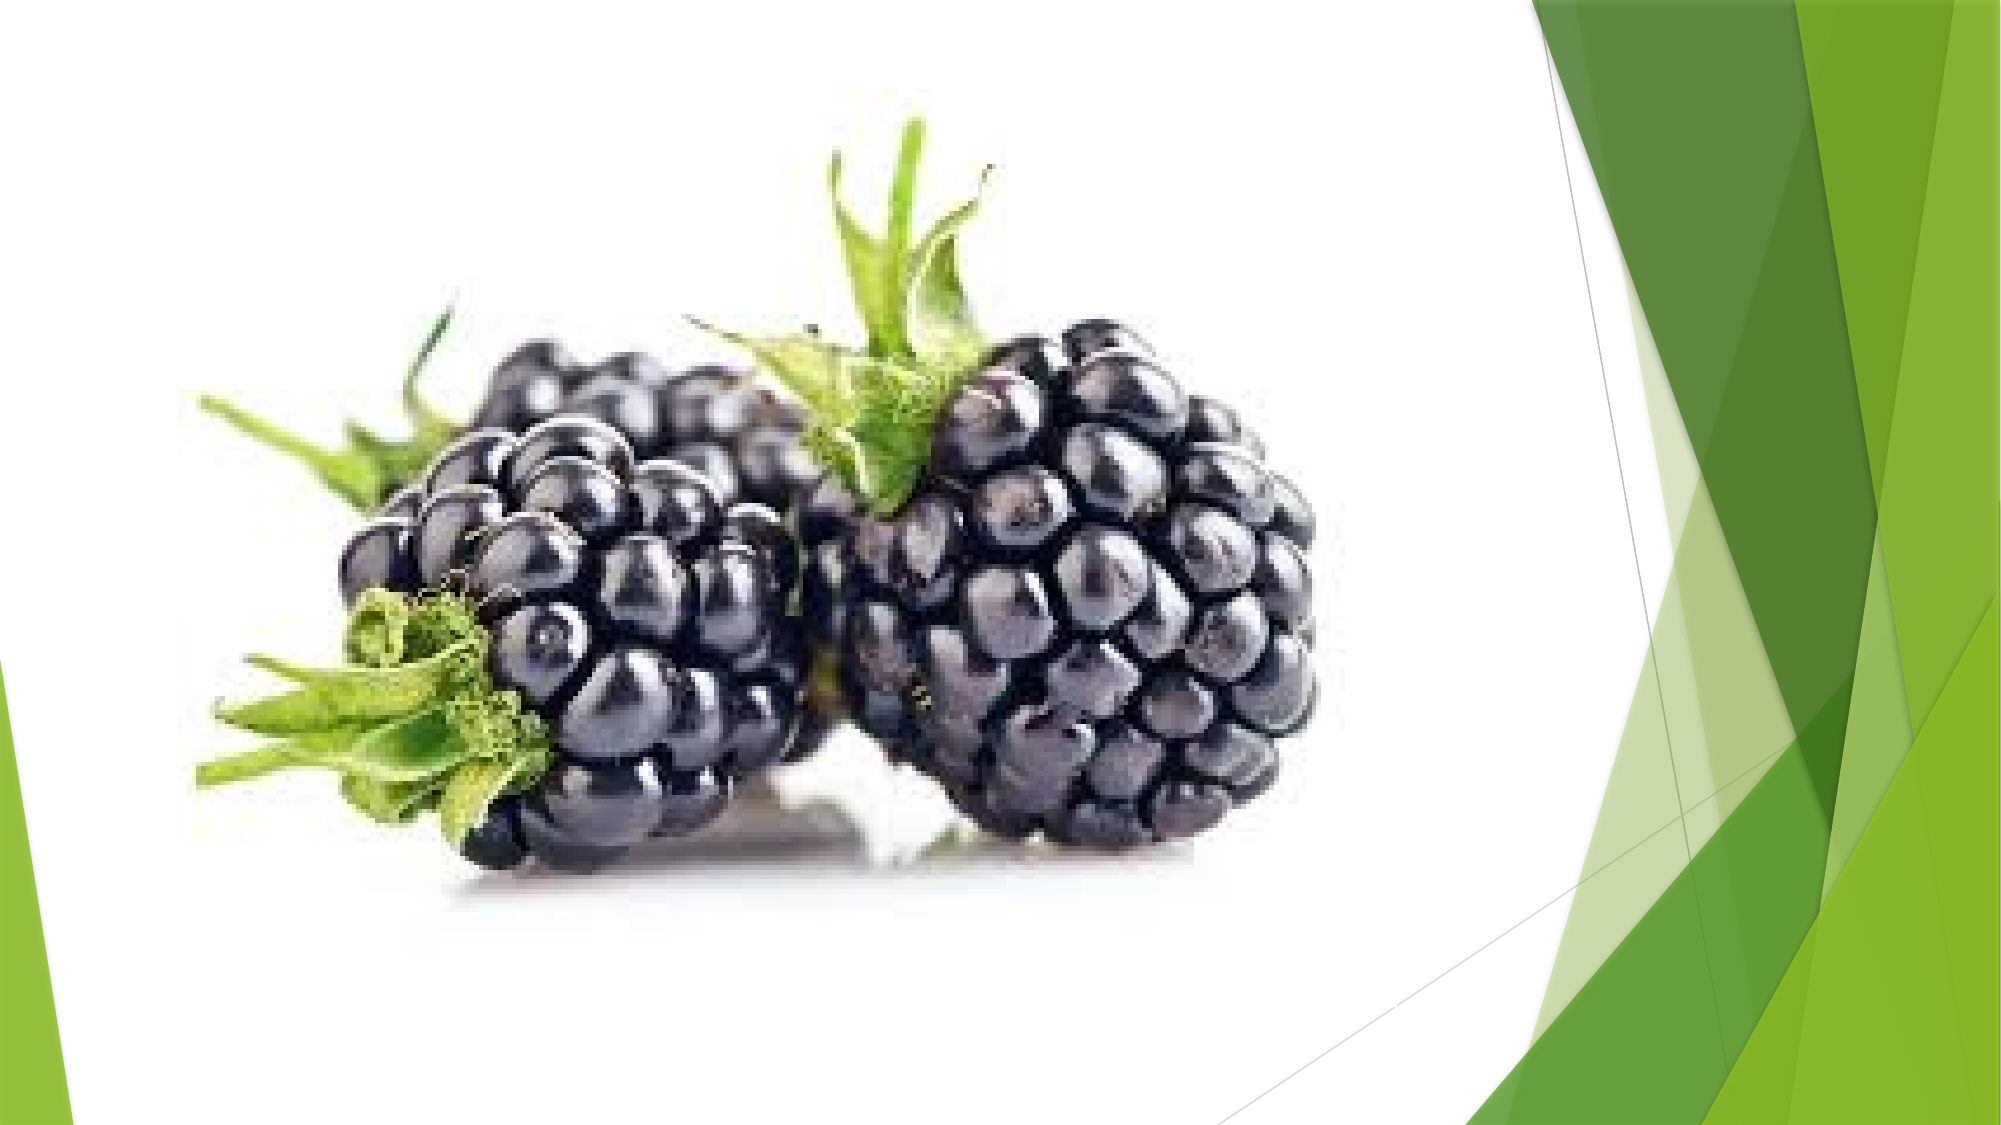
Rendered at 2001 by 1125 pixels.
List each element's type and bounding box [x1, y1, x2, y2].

list [178, 89, 1398, 1008]
